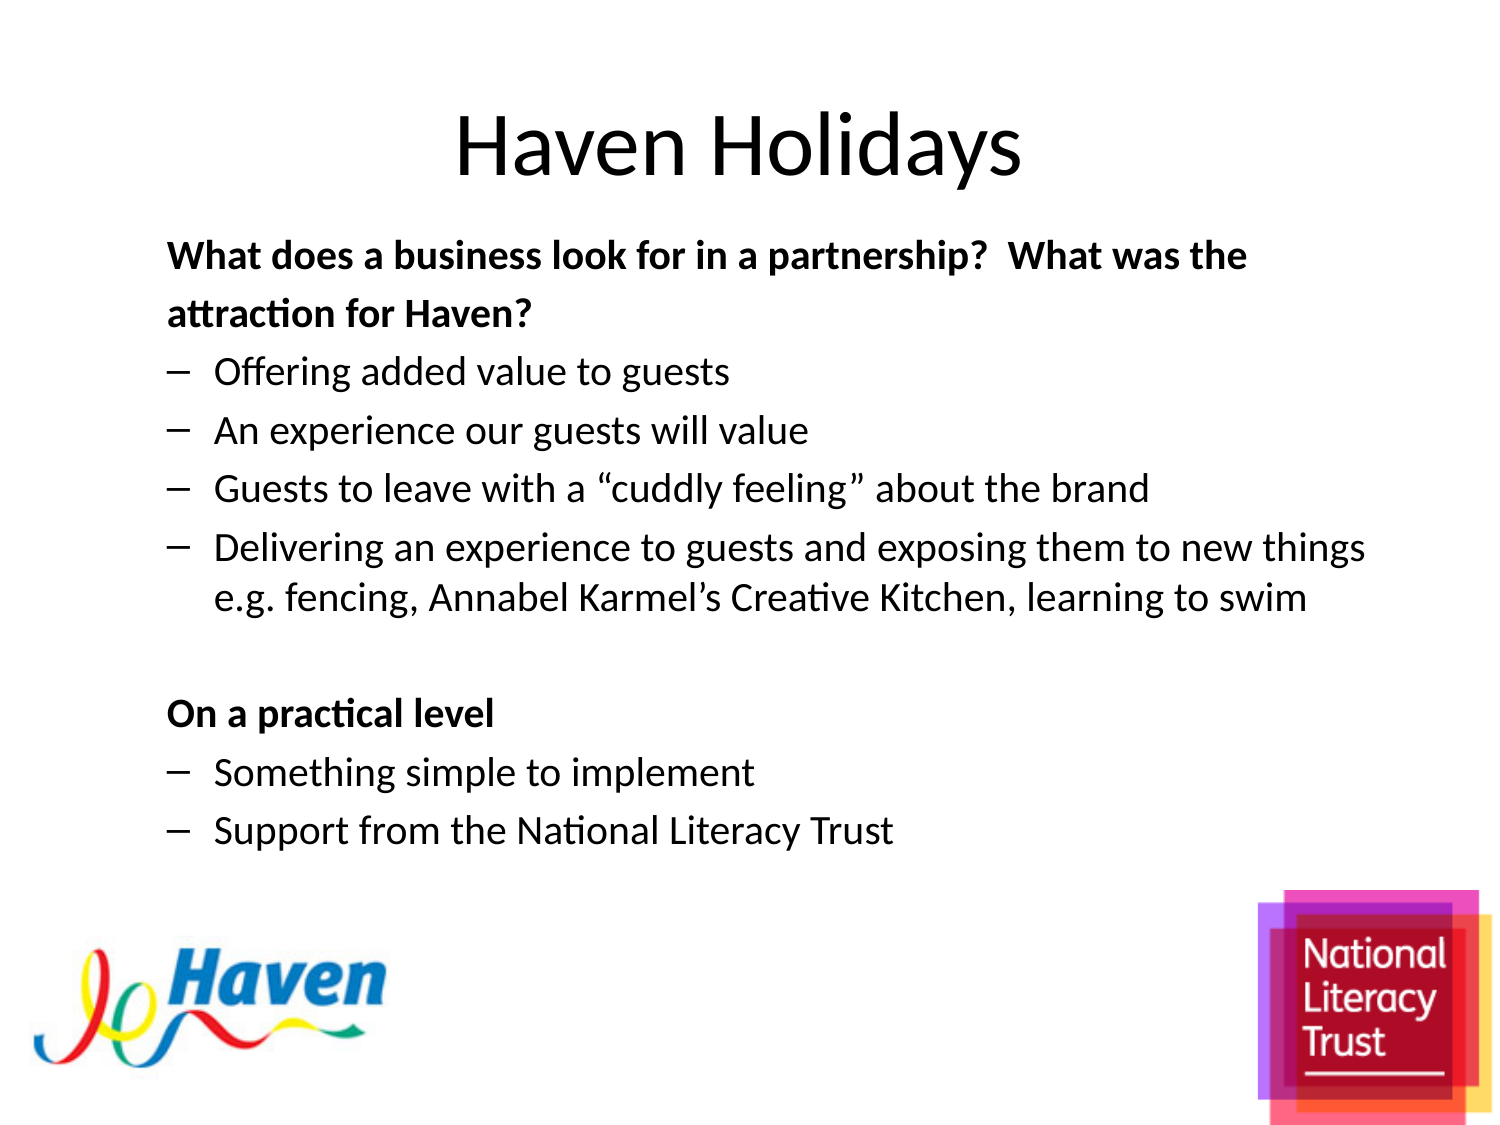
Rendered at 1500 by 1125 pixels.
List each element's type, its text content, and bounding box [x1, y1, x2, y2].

title Haven Holidays [75, 45, 1425, 233]
list What does a business look for in a partnership? What was the attraction for Haven? Offering added value to guests An experience our guests will value Guests to leave with a “cuddly feeling” about the brand Delivering an experience to guests and exposing them to new things e.g. fencing, Annabel Karmel’s Creative Kitchen, learning to swim On a practical level Something simple to implement Support from the National Literacy Trust [76, 220, 1427, 963]
picture [29, 907, 390, 1088]
picture [1257, 890, 1500, 1125]
